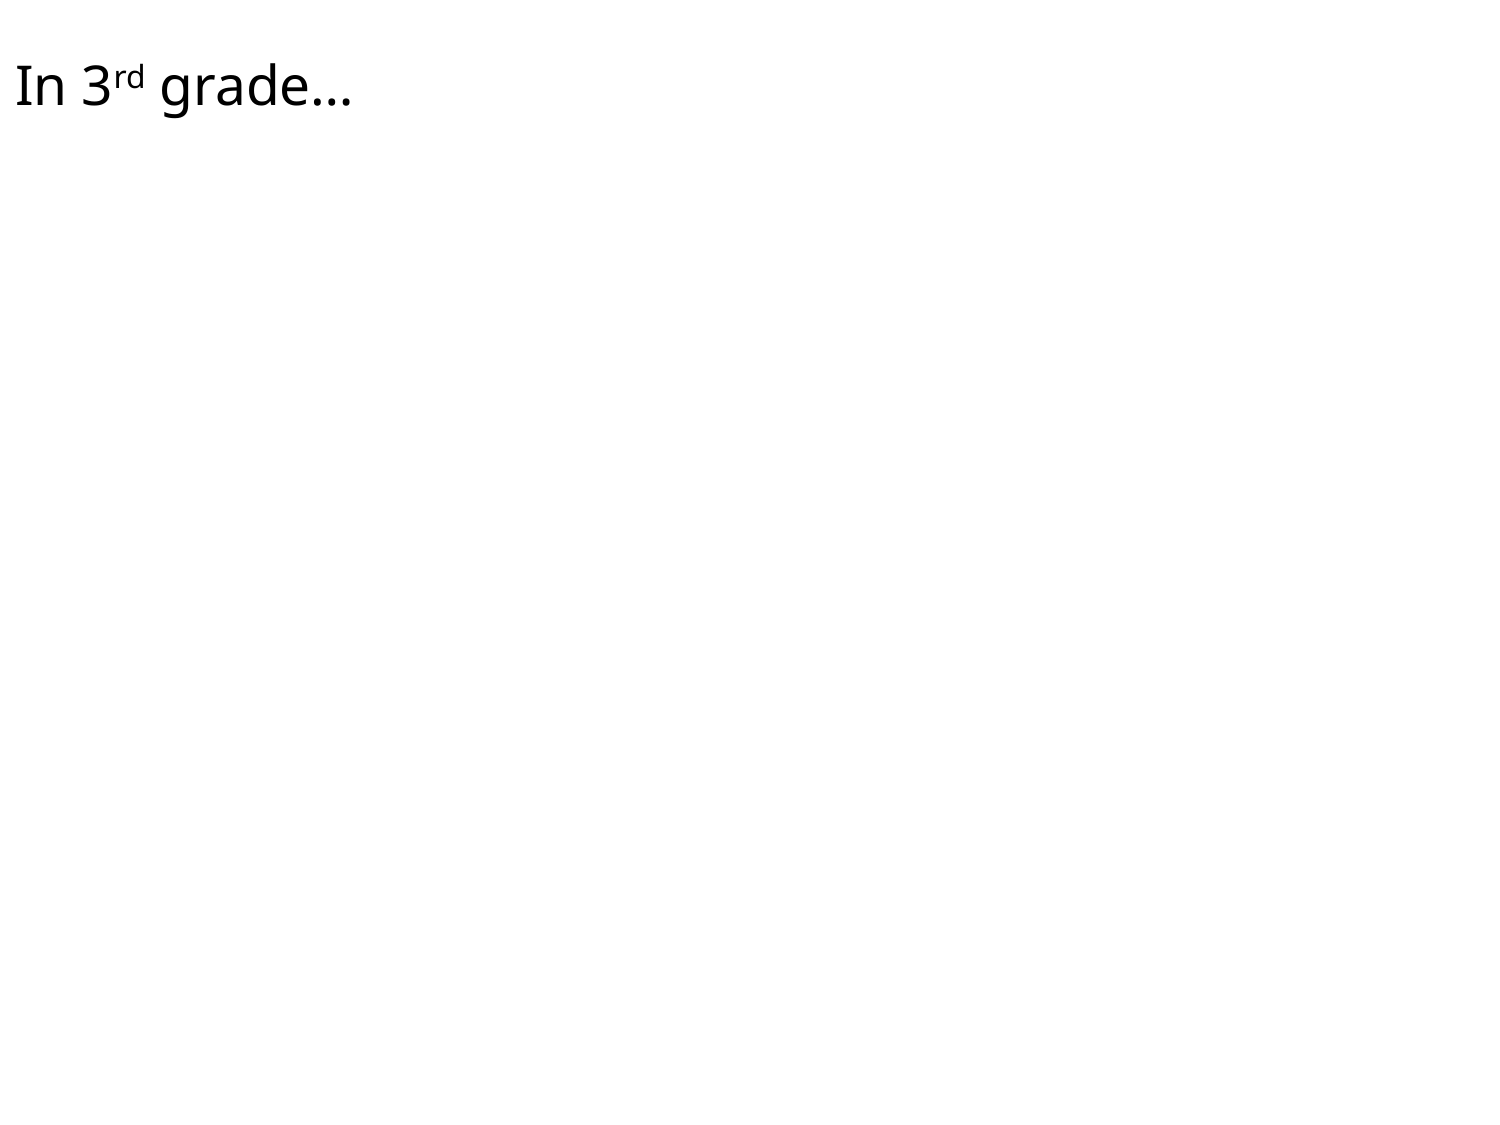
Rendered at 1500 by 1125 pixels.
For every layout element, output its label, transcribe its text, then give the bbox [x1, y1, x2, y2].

title In 3rd grade… [0, 50, 1438, 125]
